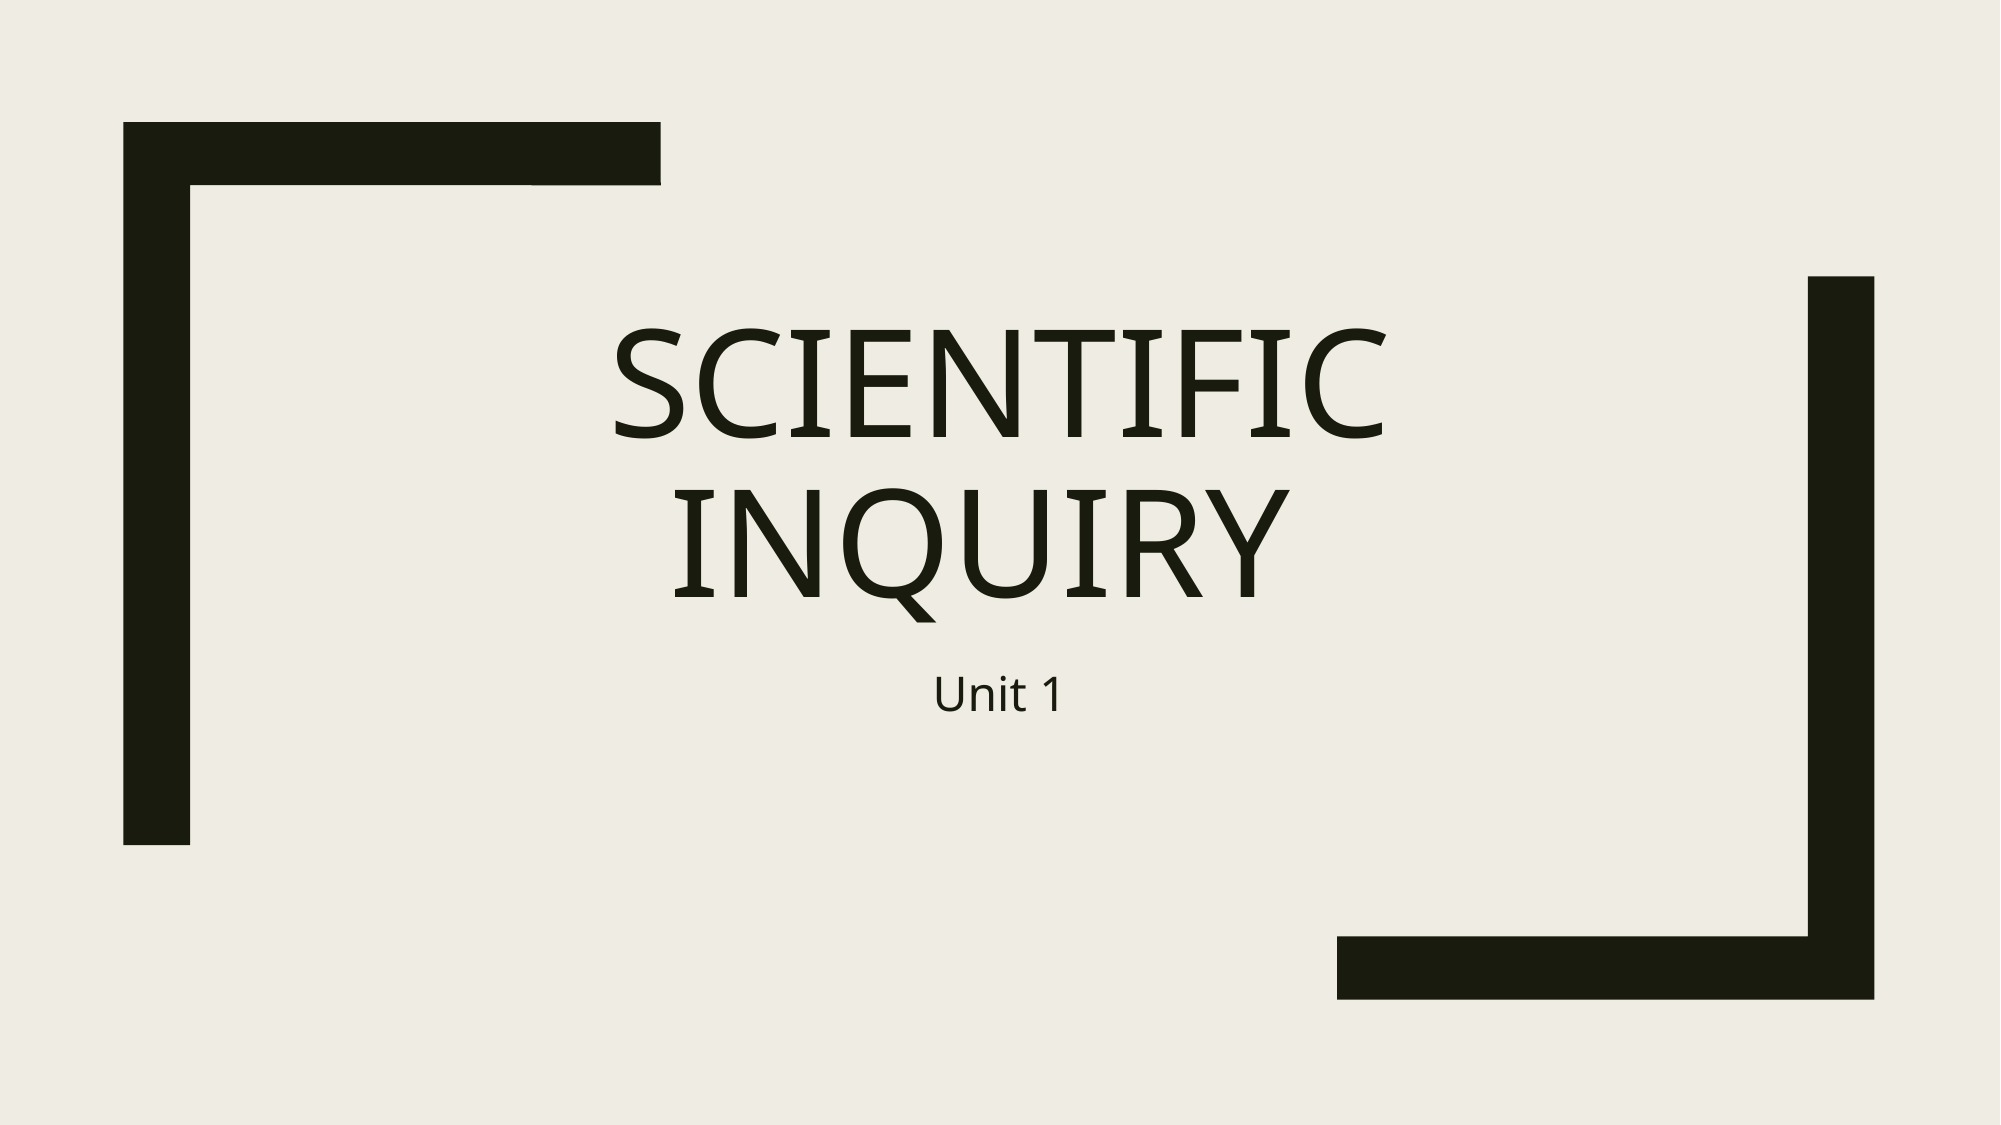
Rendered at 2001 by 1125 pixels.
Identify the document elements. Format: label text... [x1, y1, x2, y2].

subtitle Unit 1 [439, 649, 1561, 828]
title Scientific Inquiry [314, 293, 1686, 638]
